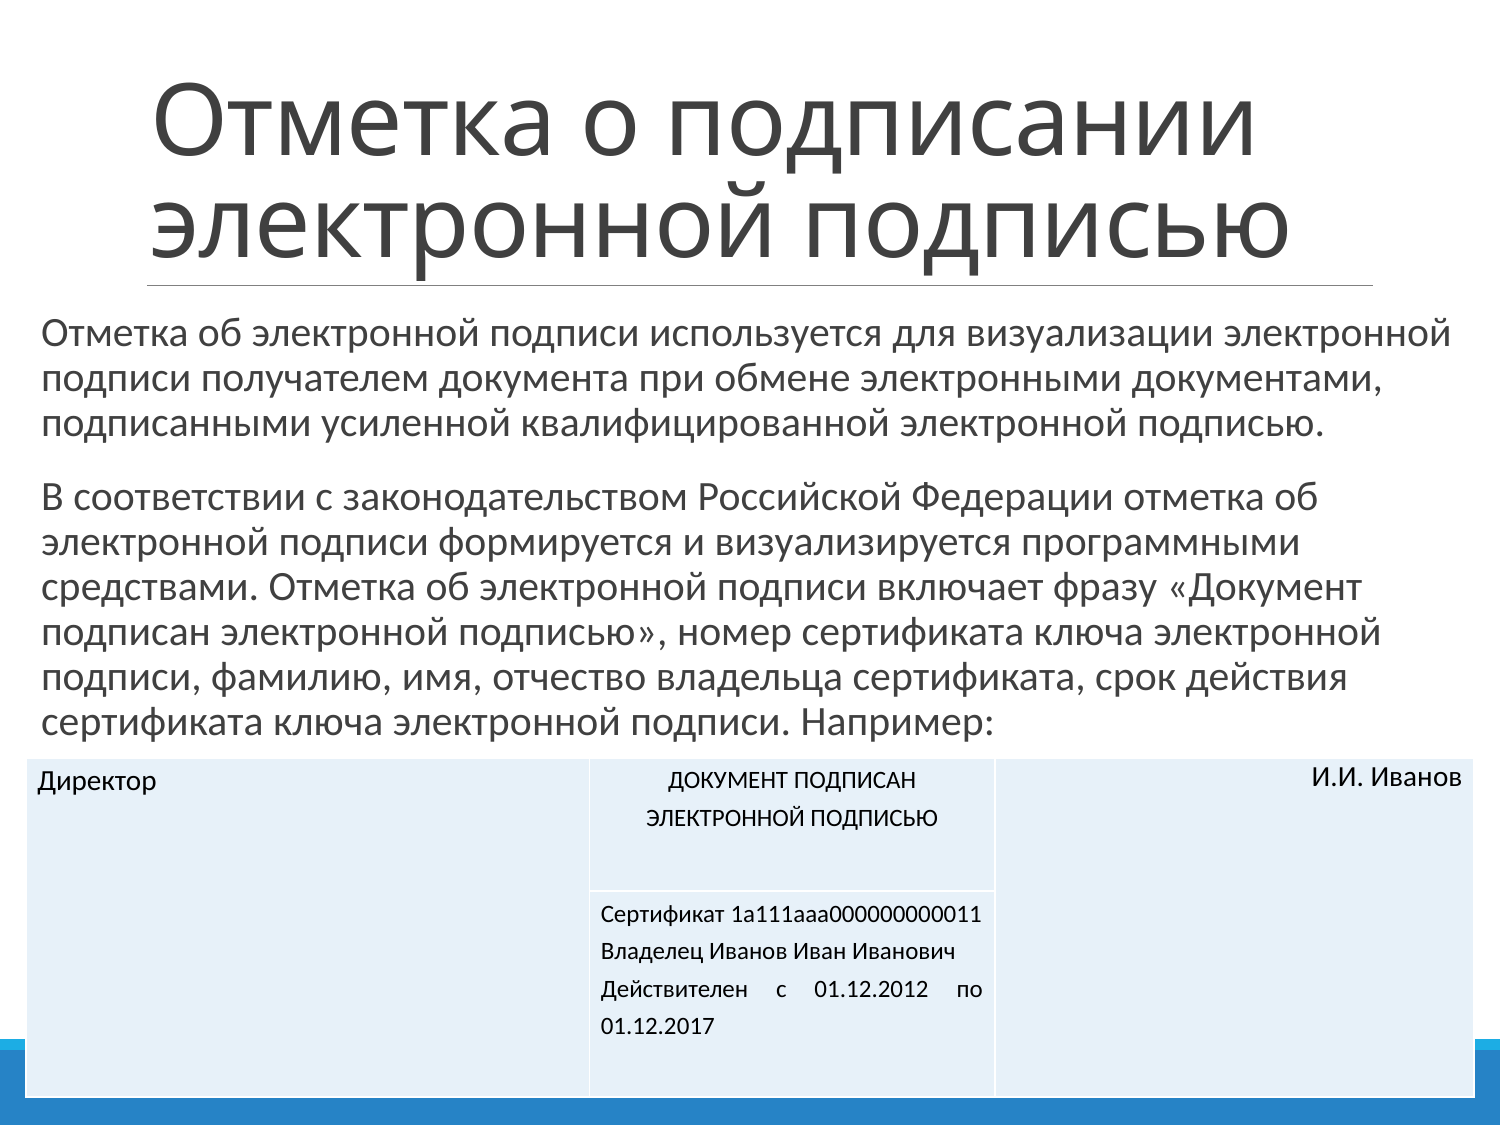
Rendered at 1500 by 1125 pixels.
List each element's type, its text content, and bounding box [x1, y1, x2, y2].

table_header ДОКУМЕНТ ПОДПИСАН ЭЛЕКТРОННОЙ ПОДПИСЬЮ [590, 759, 994, 890]
title Отметка о подписании электронной подписью [135, 47, 1373, 285]
table_header Директор [27, 759, 589, 1096]
list Отметка об электронной подписи используется для визуализации электронной подписи получателем документа при обмене электронными документами, подписанными усиленной квалифицированной электронной подписью. В соответствии с законодательством Российской Федерации отметка об электронной подписи формируется и визуализируется программными средствами. Отметка об электронной подписи включает фразу «Документ подписан электронной подписью», номер сертификата ключа электронной подписи, фамилию, имя, отчество владельца сертификата, срок действия сертификата ключа электронной подписи. Например: [26, 302, 1488, 963]
table_cell Сертификат 1а111ааа000000000011 Владелец Иванов Иван Иванович Действителен с 01.12.2012 по 01.12.2017 [590, 892, 994, 1096]
table_header И.И. Иванов [996, 759, 1473, 1096]
